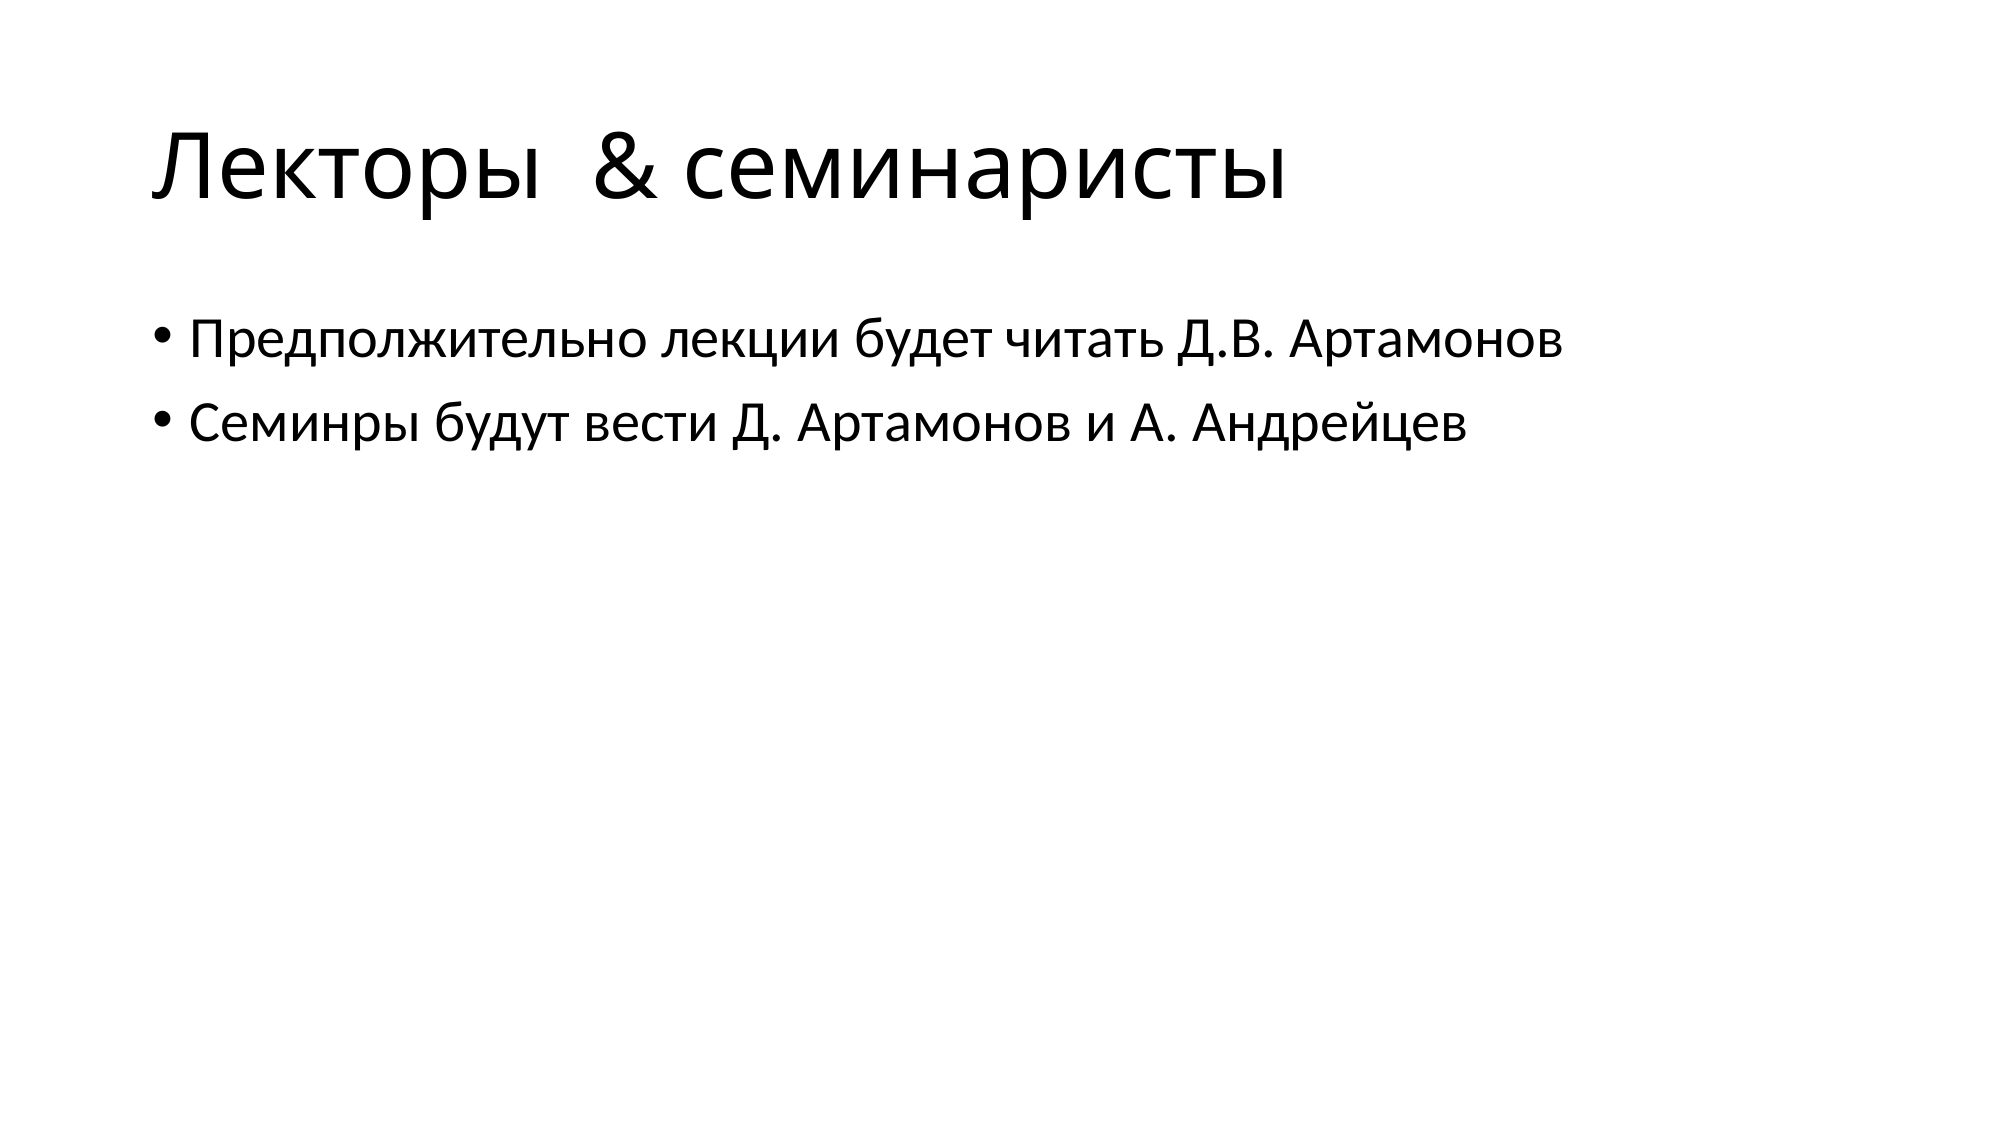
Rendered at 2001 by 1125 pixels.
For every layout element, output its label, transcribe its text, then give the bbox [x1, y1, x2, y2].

list Предполжительно лекции будет читать Д.В. Артамонов Семинры будут вести Д. Артамонов и А. Андрейцев [137, 299, 1863, 1014]
title Лекторы & семинаристы [137, 59, 1863, 278]
